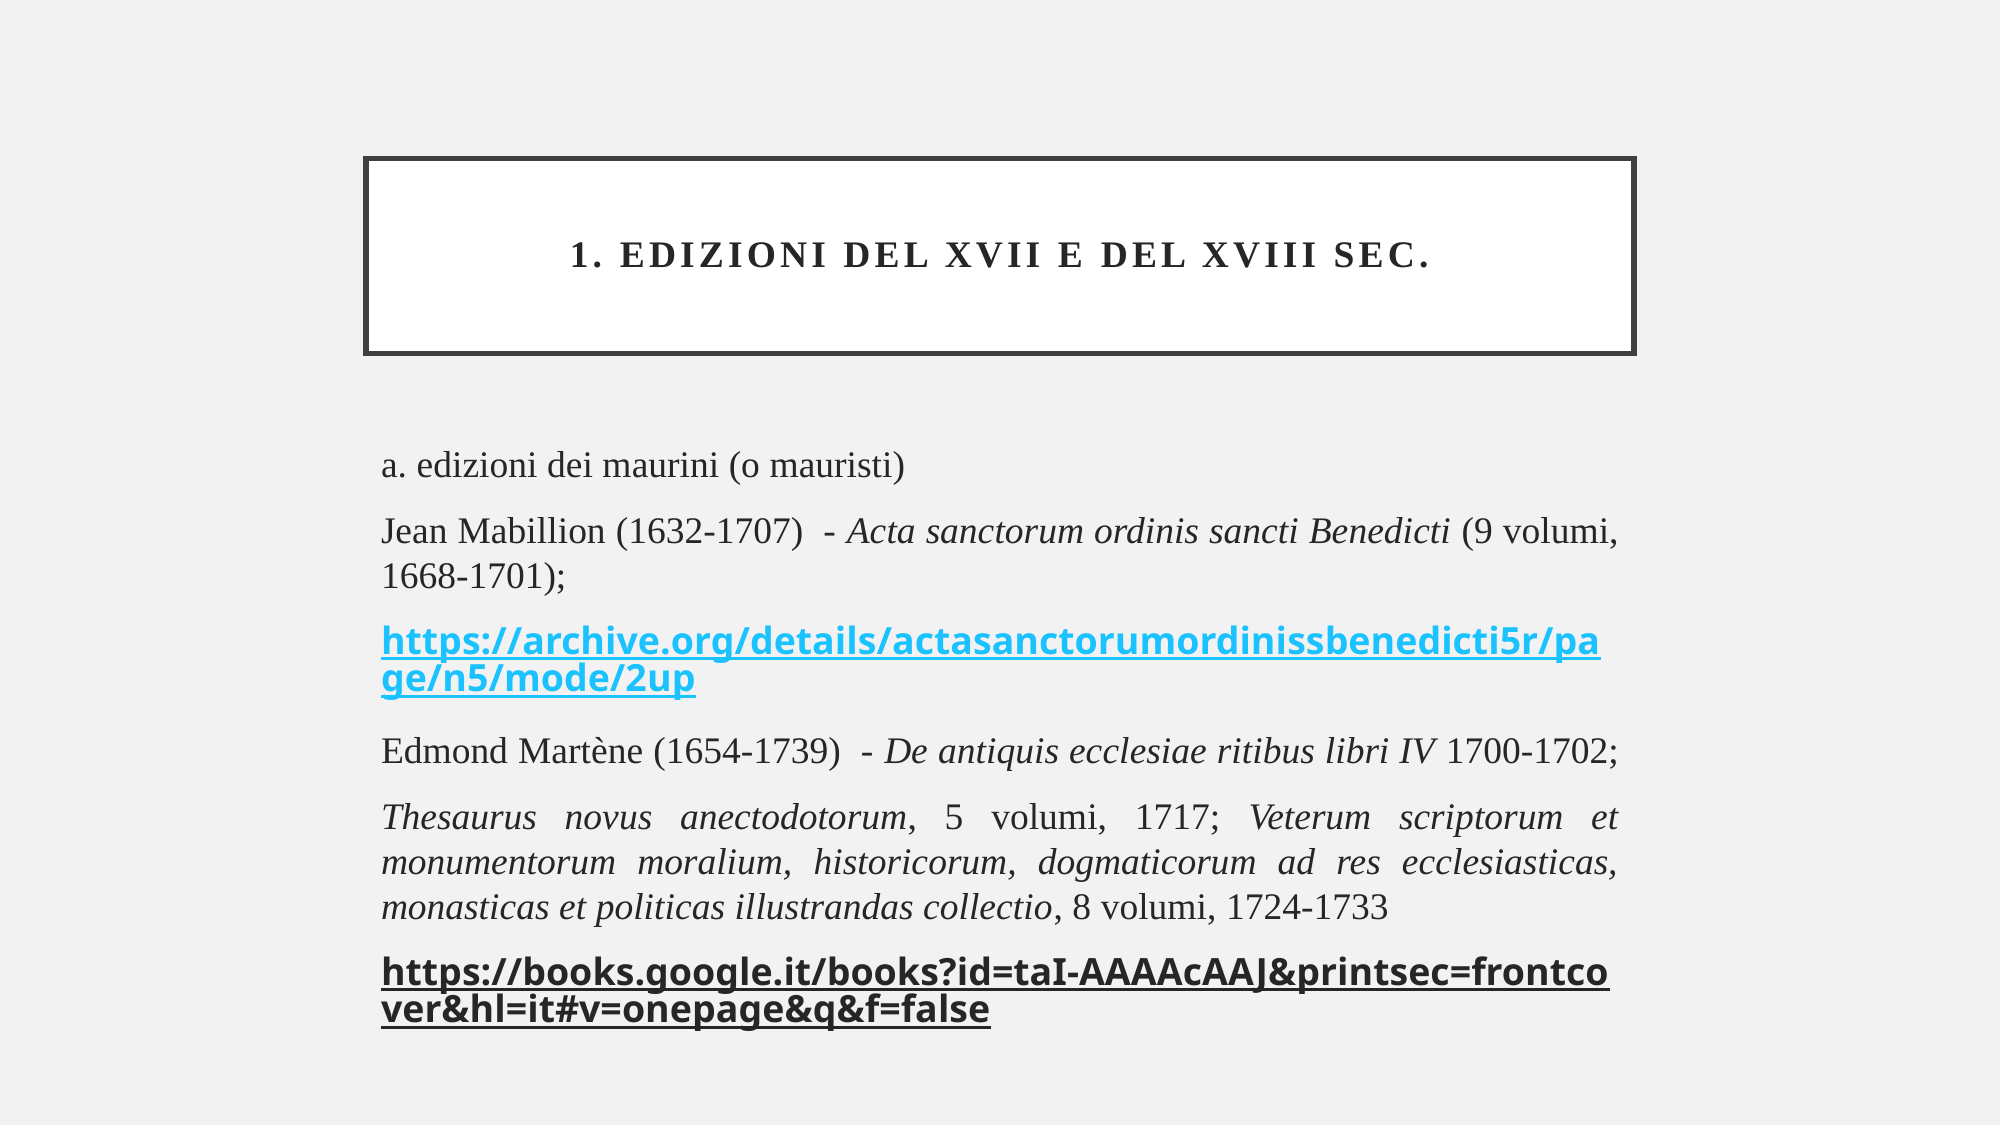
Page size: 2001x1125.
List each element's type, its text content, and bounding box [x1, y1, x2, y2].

list a. edizioni dei maurini (o mauristi) Jean Mabillion (1632-1707) - Acta sanctorum ordinis sancti Benedicti (9 volumi, 1668-1701); https://archive.org/details/actasanctorumordinissbenedicti5r/page/n5/mode/2up Edmond Martène (1654-1739) - De antiquis ecclesiae ritibus libri IV 1700-1702; Thesaurus novus anectodotorum, 5 volumi, 1717; Veterum scriptorum et monumentorum moralium, historicorum, dogmaticorum ad res ecclesiasticas, monasticas et politicas illustrandas collectio, 8 volumi, 1724-1733 https://books.google.it/books?id=taI-AAAAcAAJ&printsec=frontcover&hl=it#v=onepage&q&f=false [366, 432, 1634, 1071]
title 1. Edizioni del XVII e del XVIII sec. [363, 156, 1637, 356]
